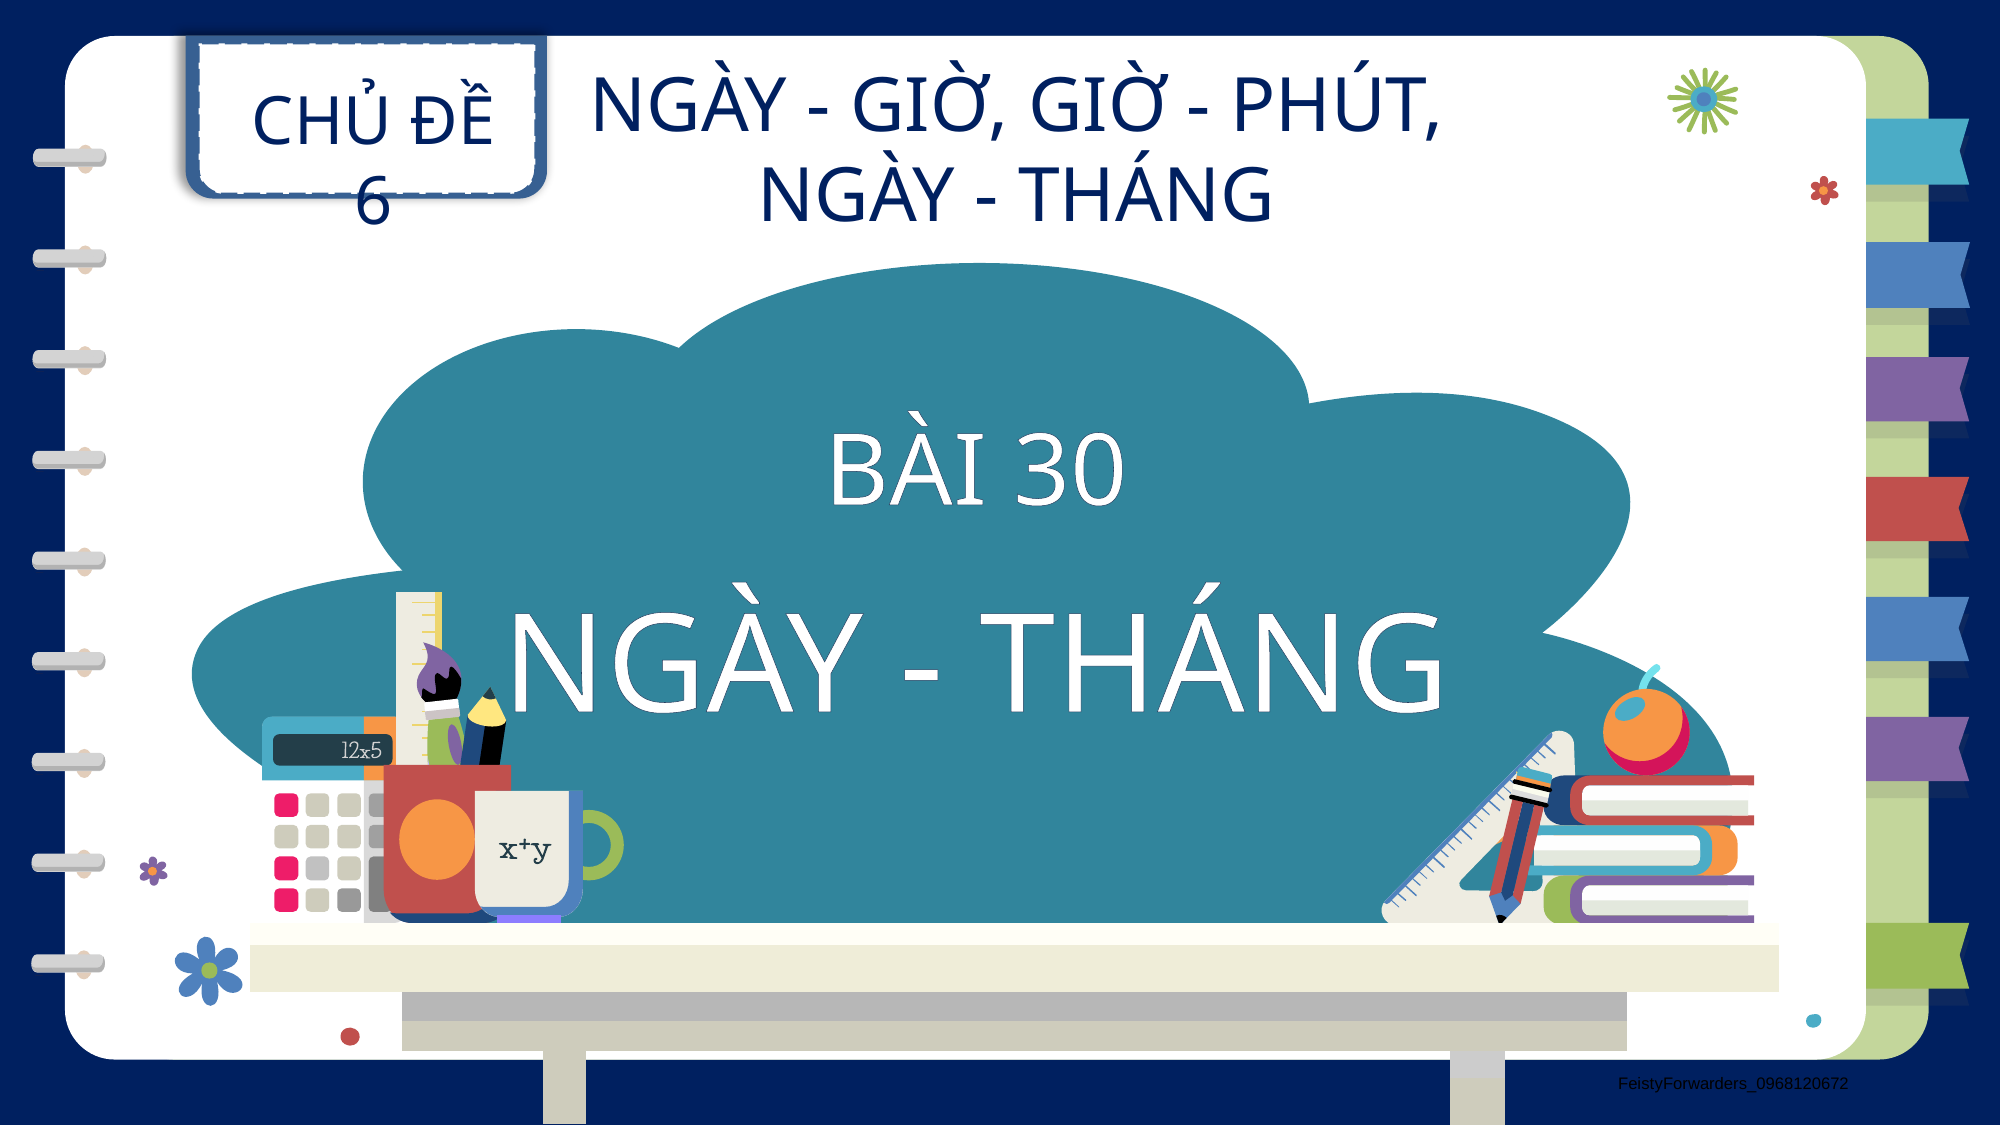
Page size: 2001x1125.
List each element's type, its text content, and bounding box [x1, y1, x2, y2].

text_box NGÀY - GIỜ, GIỜ - PHÚT, NGÀY - THÁNG [530, 49, 1502, 245]
text_box BÀI 30 NGÀY - THÁNG [373, 361, 1579, 747]
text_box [186, 36, 546, 198]
